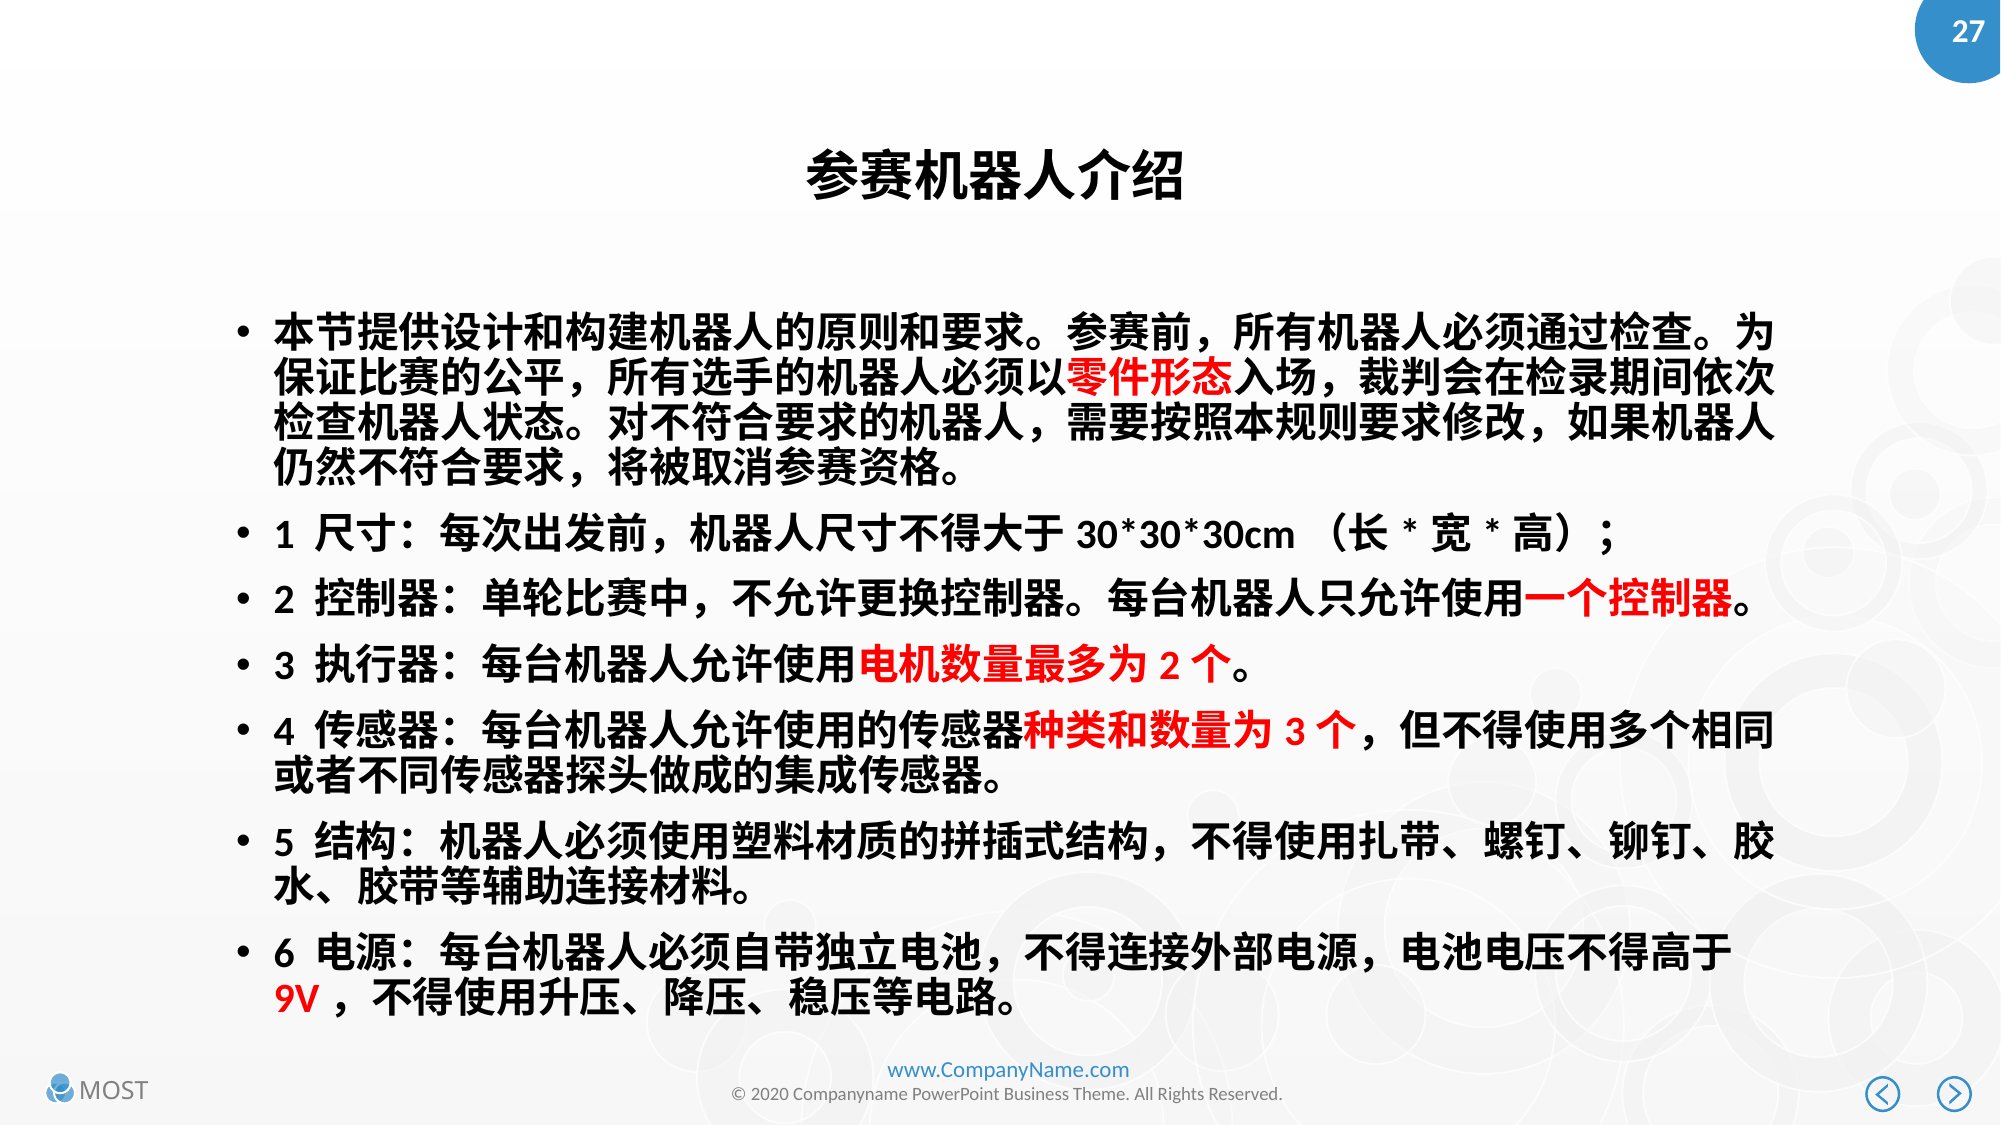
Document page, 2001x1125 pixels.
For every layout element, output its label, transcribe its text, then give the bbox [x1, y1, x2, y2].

text_box 参赛机器人介绍 [791, 140, 1472, 304]
text_box 本节提供设计和构建机器人的原则和要求。参赛前，所有机器人必须通过检查。为保证比赛的公平，所有选手的机器人必须以零件形态入场，裁判会在检录期间依次检查机器人状态。对不符合要求的机器人，需要按照本规则要求修改，如果机器人仍然不符合要求，将被取消参赛资格。 1 尺寸：每次出发前，机器人尺寸不得大于30*30*30cm（长*宽*高）； 2 控制器：单轮比赛中，不允许更换控制器。每台机器人只允许使用一个控制器。 3 执行器：每台机器人允许使用电机数量最多为2个。 4 传感器：每台机器人允许使用的传感器种类和数量为3个，但不得使用多个相同或者不同传感器探头做成的集成传感器。 5 结构：机器人必须使用塑料材质的拼插式结构，不得使用扎带、螺钉、铆钉、胶水、胶带等辅助连接材料。 6 电源：每台机器人必须自带独立电池，不得连接外部电源，电池电压不得高于9V，不得使用升压、降压、稳压等电路。 [221, 303, 1806, 895]
